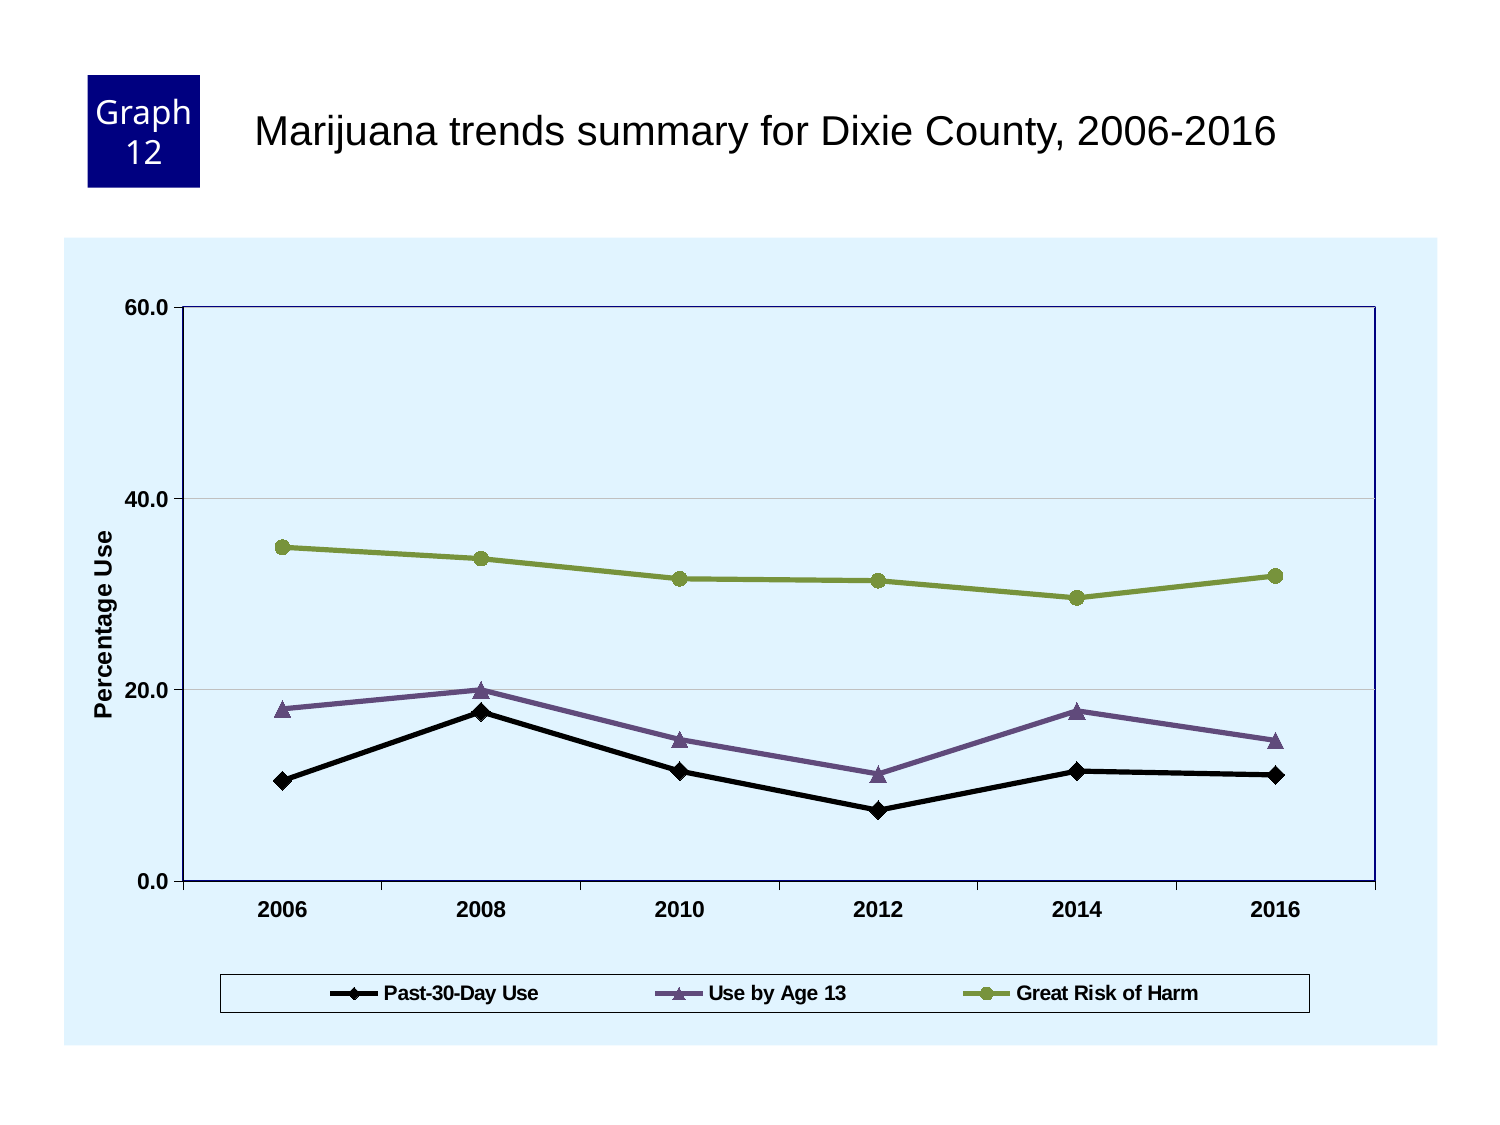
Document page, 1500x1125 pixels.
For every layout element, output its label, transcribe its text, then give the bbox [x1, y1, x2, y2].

chart [63, 237, 1438, 1046]
text_box Graph 12 [87, 75, 200, 188]
text_box Marijuana trends summary for Dixie County, 2006-2016 [249, 99, 1438, 225]
